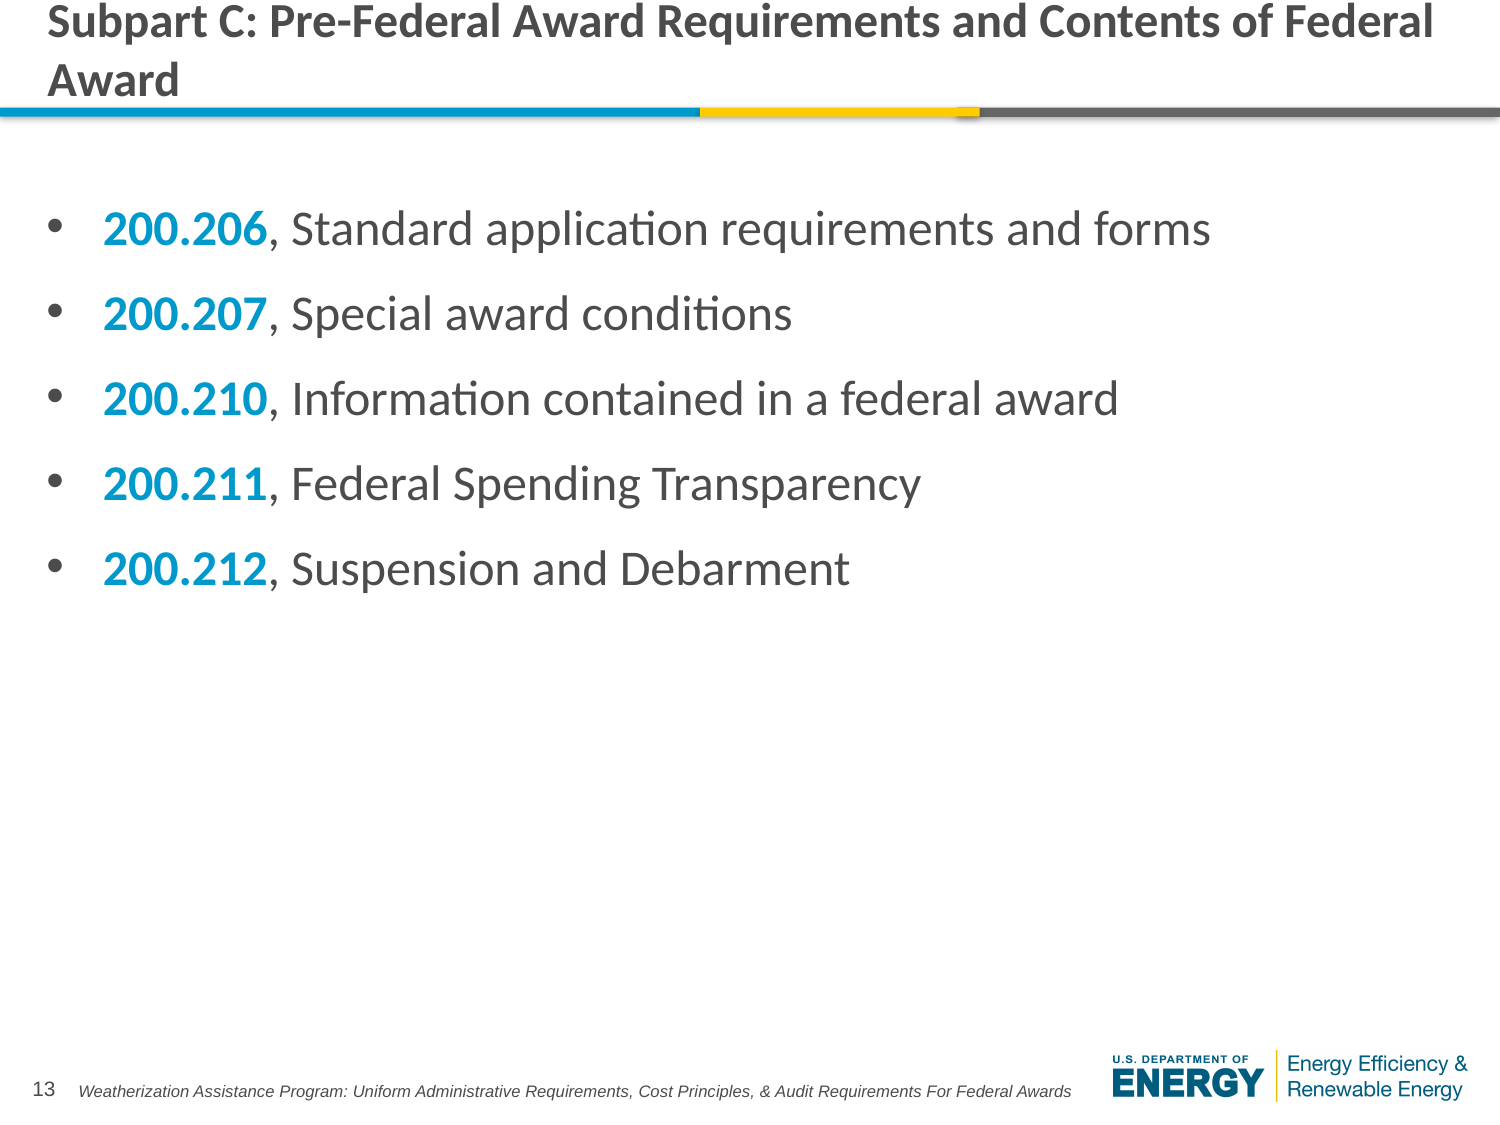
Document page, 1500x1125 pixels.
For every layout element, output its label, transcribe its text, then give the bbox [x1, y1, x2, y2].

picture [1113, 1050, 1468, 1102]
list 200.206, Standard application requirements and forms 200.207, Special award conditions 200.210, Information contained in a federal award 200.211, Federal Spending Transparency 200.212, Suspension and Debarment [31, 187, 1464, 1041]
title Subpart C: Pre-Federal Award Requirements and Contents of Federal Award [32, 0, 1464, 115]
